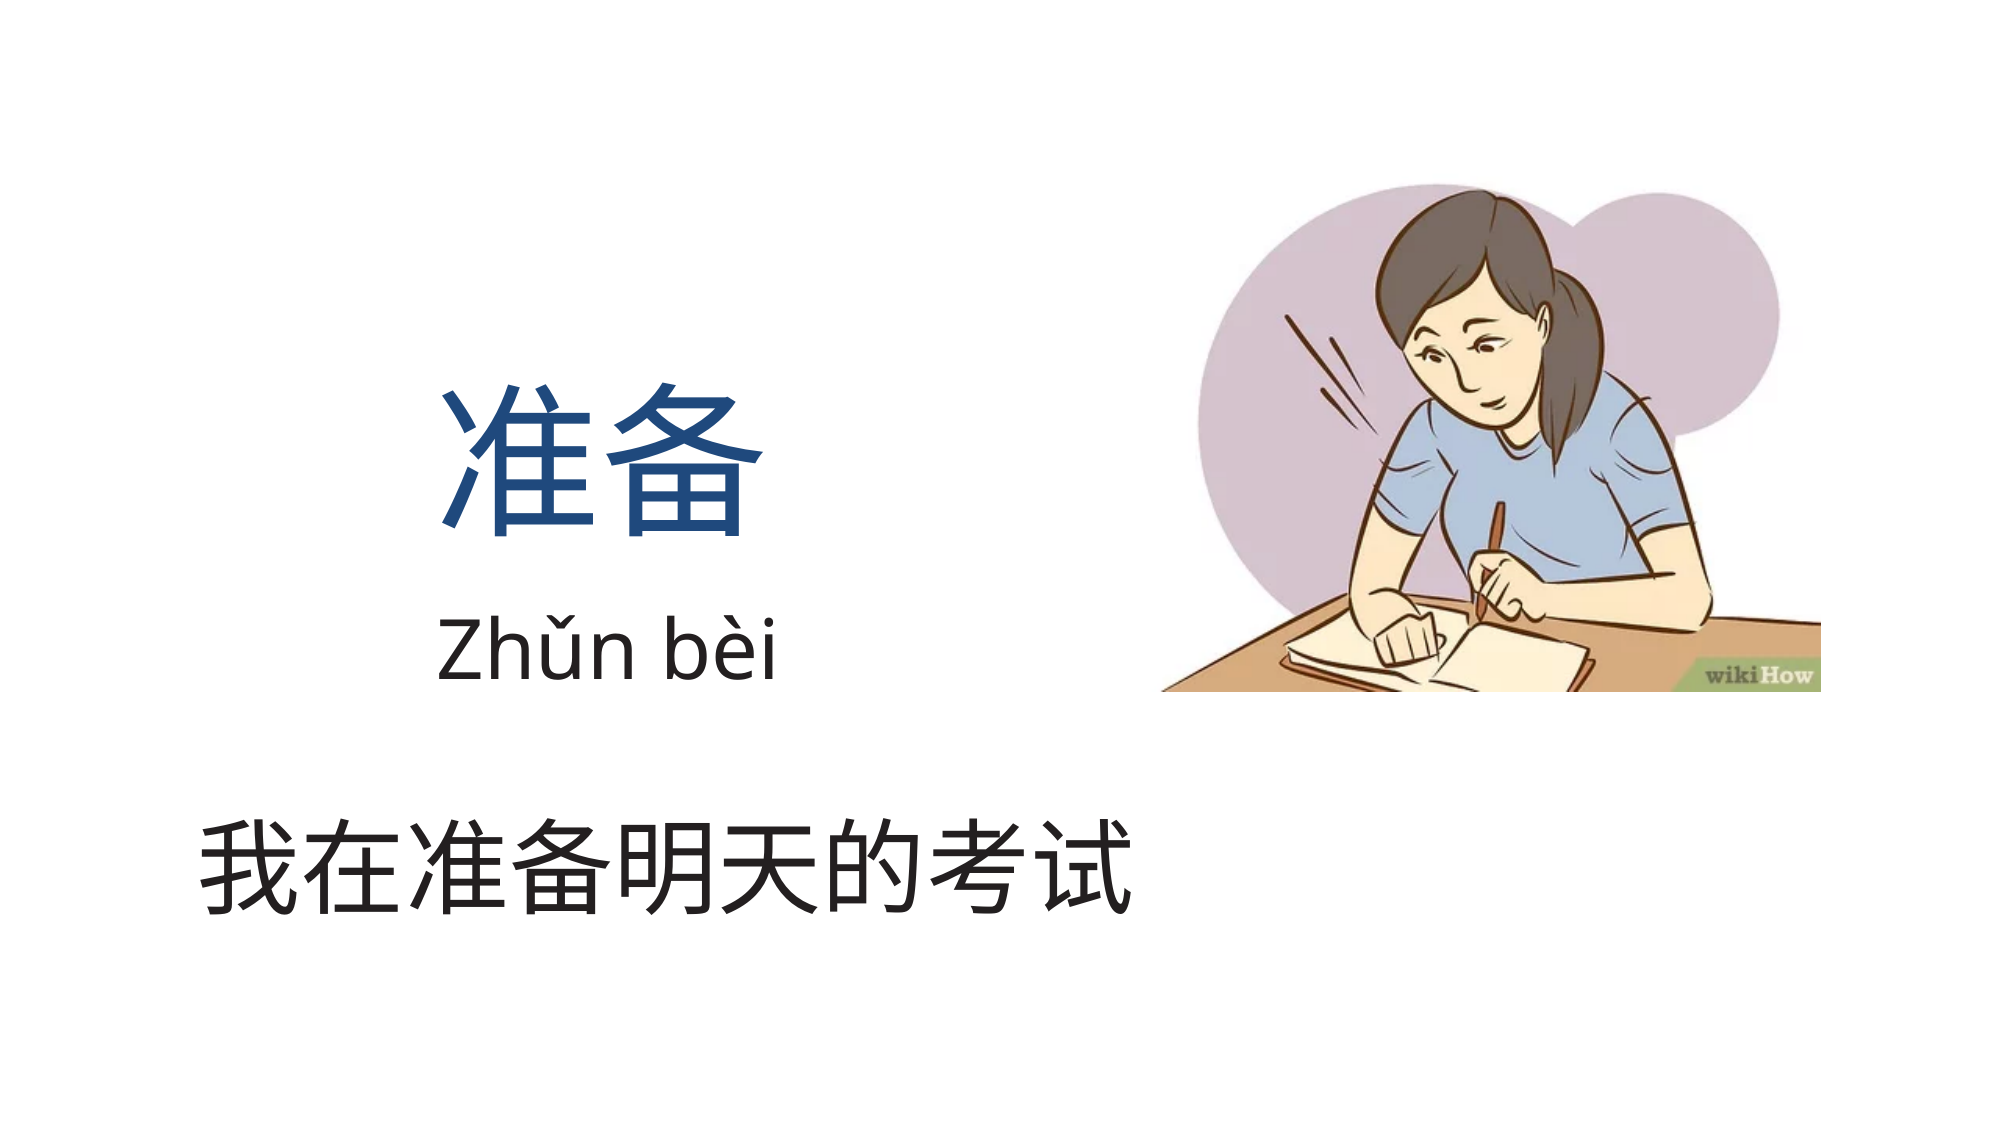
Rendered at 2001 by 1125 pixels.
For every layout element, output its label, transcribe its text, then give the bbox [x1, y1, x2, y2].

picture [1101, 152, 1822, 693]
text_box 准备 [0, 480, 1096, 557]
text_box 我在准备明天的考试 [0, 850, 1332, 927]
text_box Zhǔn bèi [0, 619, 1097, 696]
